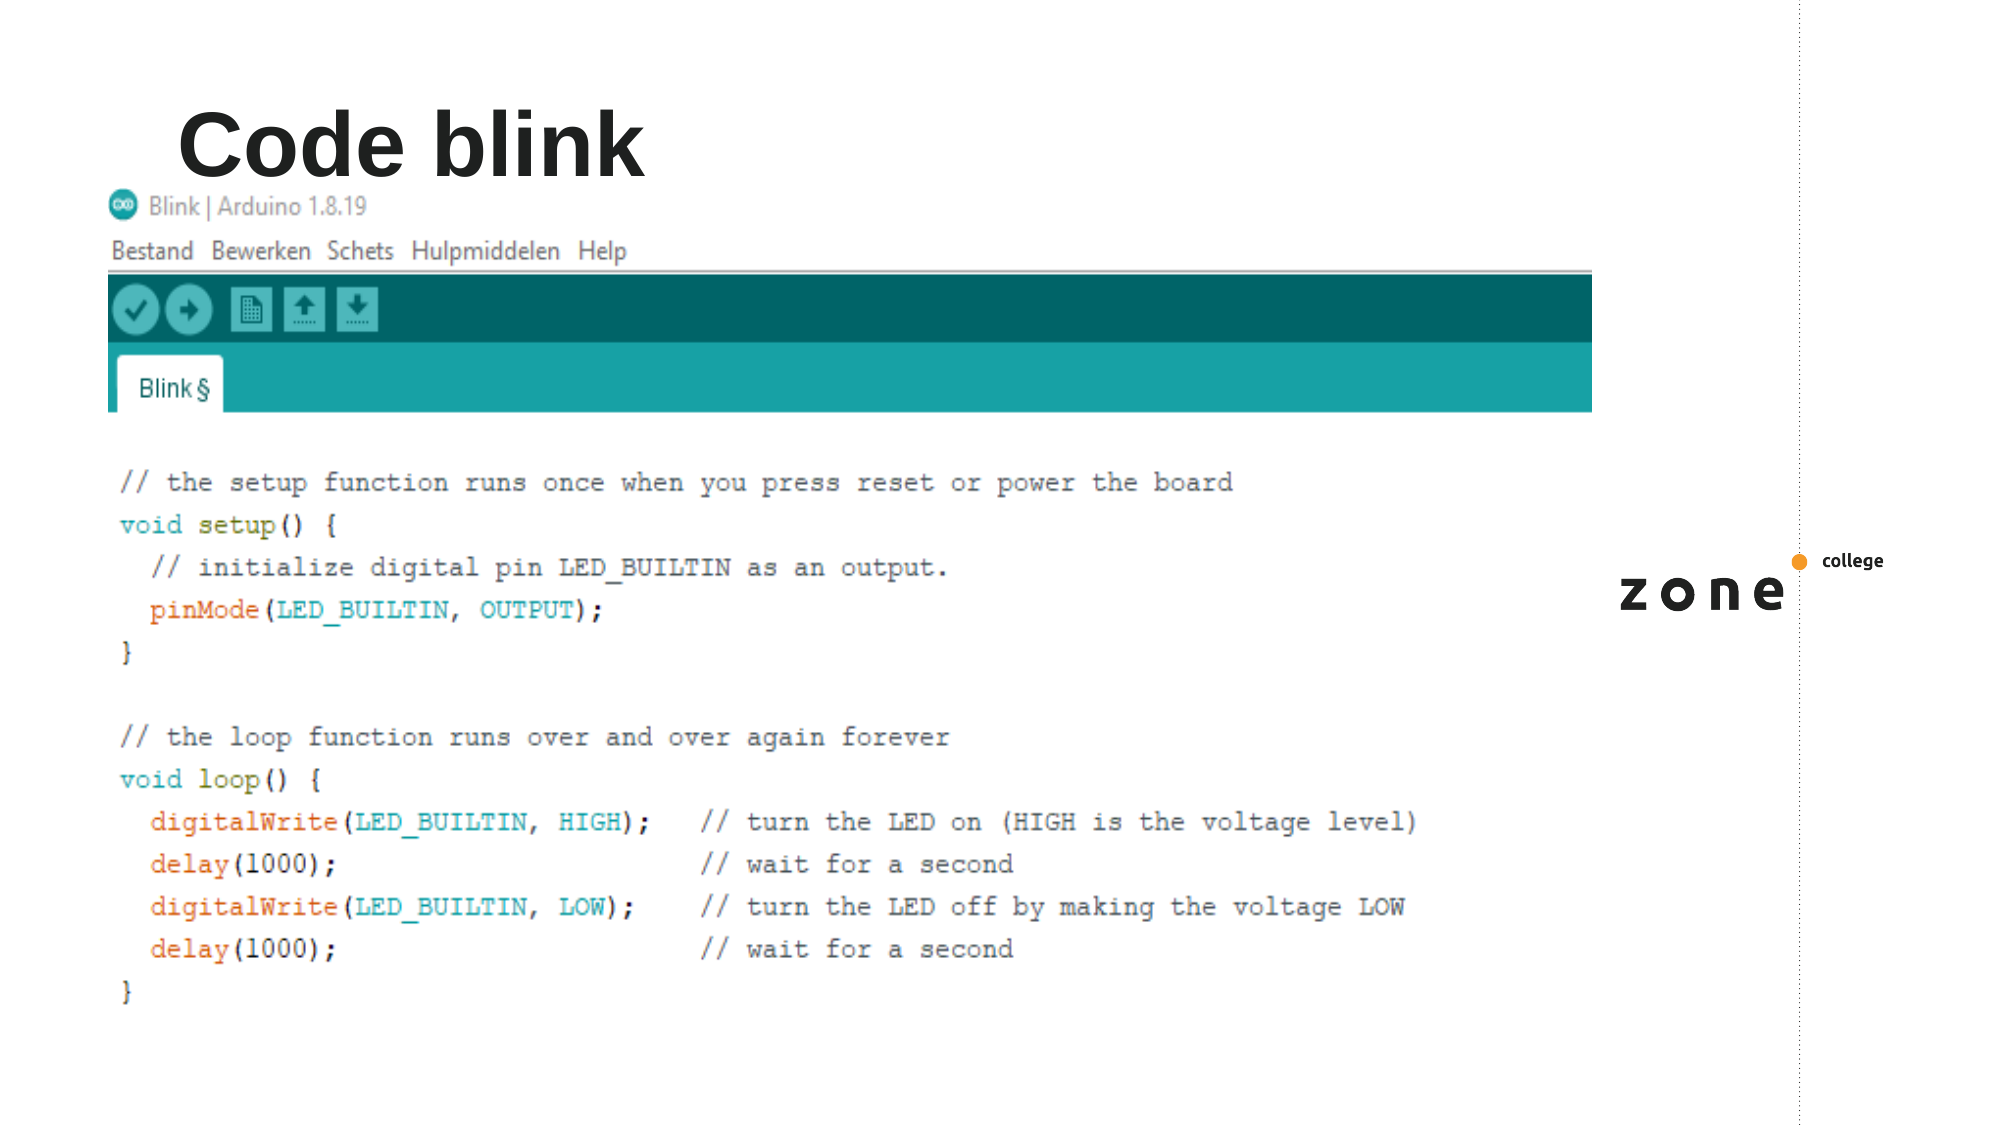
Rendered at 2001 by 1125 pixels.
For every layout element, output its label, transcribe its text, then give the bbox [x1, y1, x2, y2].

title Code blink [177, 97, 1471, 188]
picture [108, 188, 1592, 1028]
picture [1596, 0, 2001, 1125]
